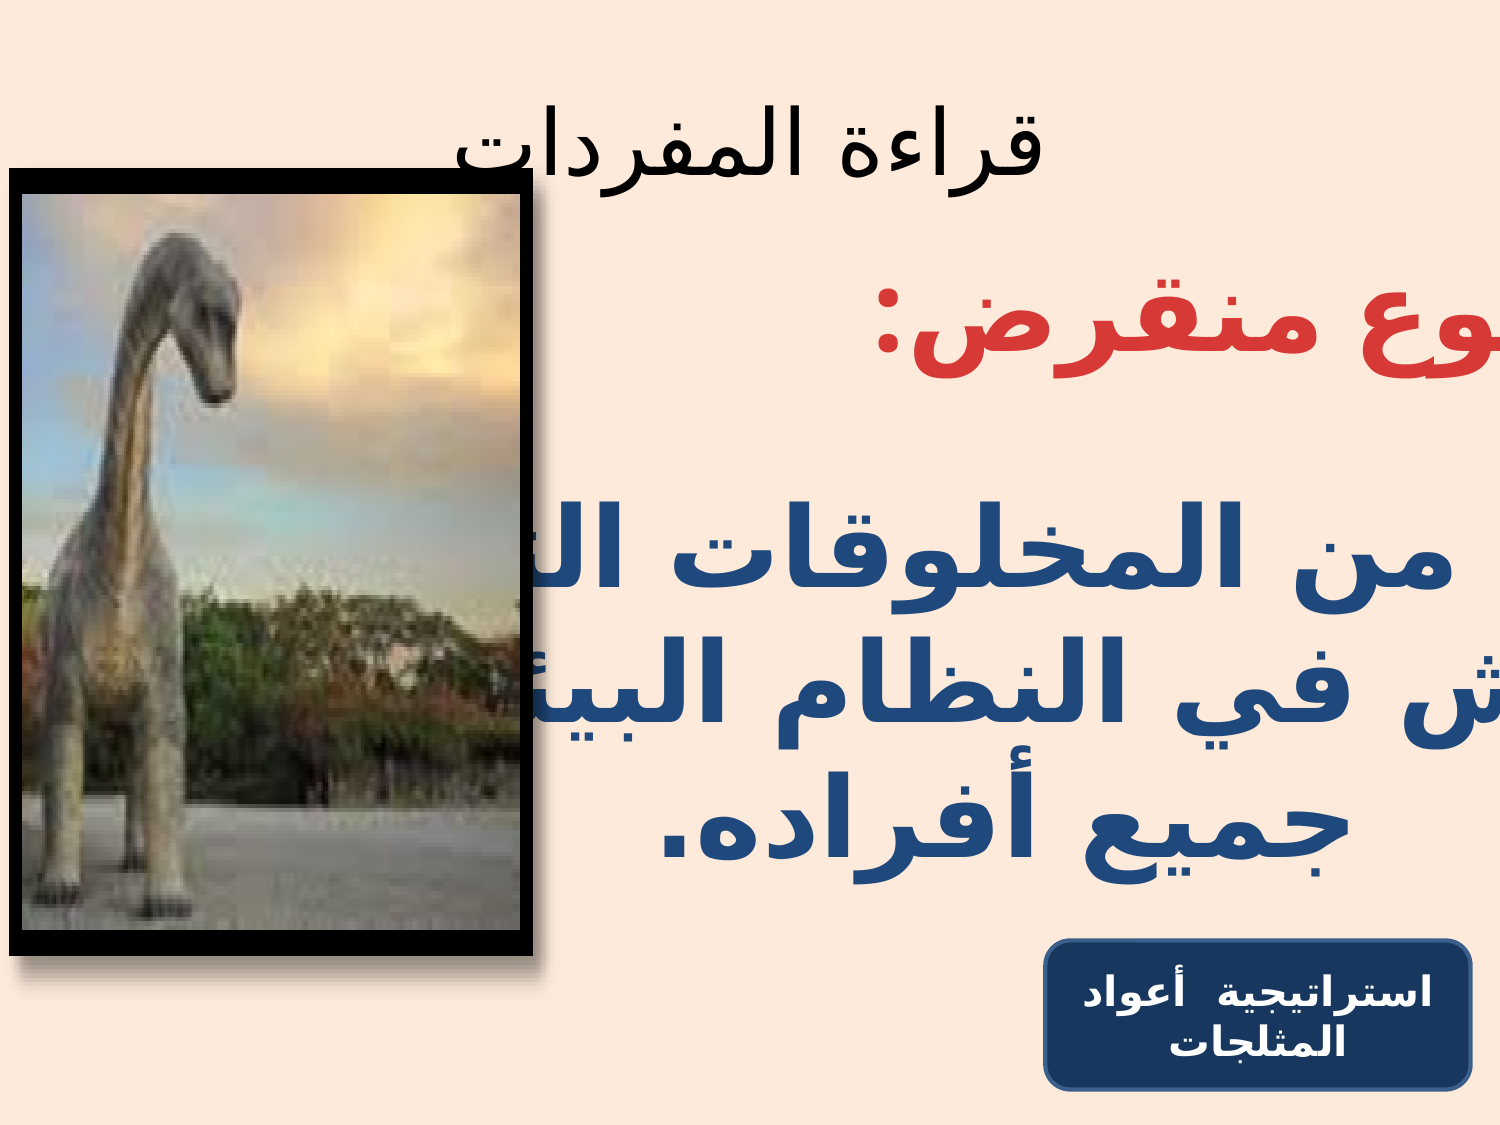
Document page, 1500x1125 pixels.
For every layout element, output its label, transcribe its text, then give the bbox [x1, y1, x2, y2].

text_box استراتيجية أعواد المثلجات [1043, 938, 1473, 1092]
picture [0, 160, 562, 1000]
text_box نوع منقرض: [855, 231, 1500, 382]
title قراءة المفردات [75, 45, 1425, 233]
text_box هي نوع من المخلوقات التي سبق لها العيش في النظام البيئي ومات جميع أفراده. [565, 467, 1500, 888]
